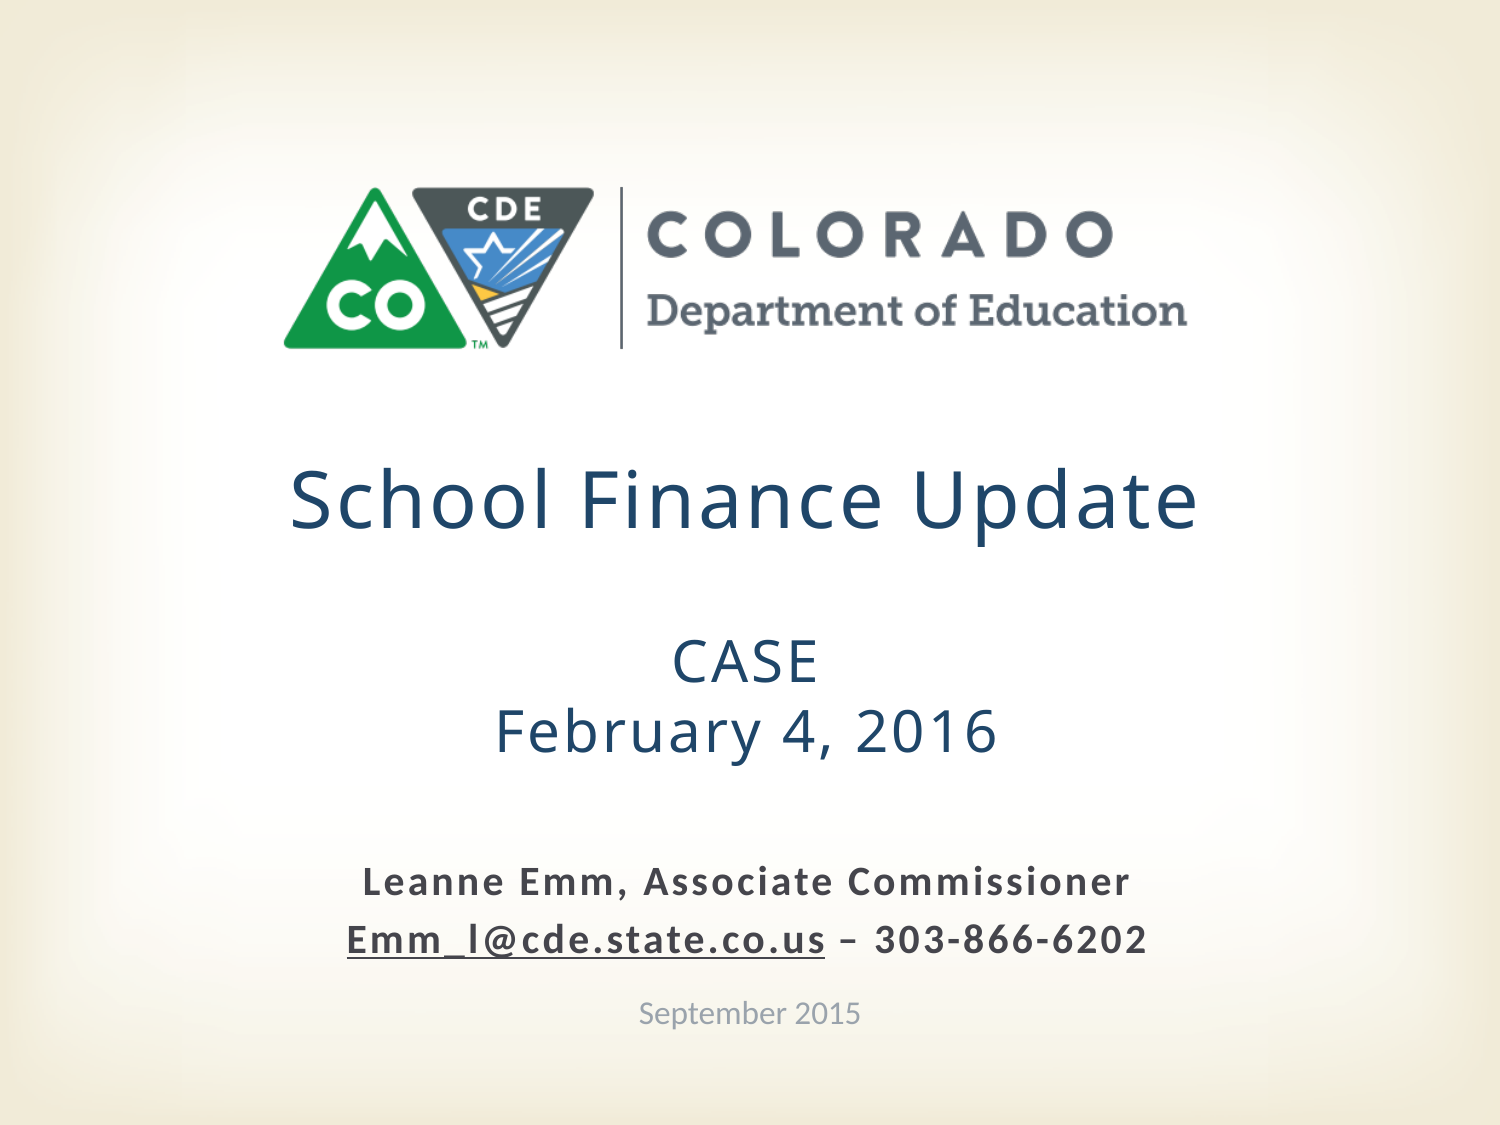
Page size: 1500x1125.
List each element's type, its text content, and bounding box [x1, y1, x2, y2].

title School Finance Update CASE February 4, 2016 [62, 471, 1431, 742]
list Leanne Emm, Associate Commissioner Emm_l@cde.state.co.us – 303-866-6202 [62, 812, 1431, 983]
picture [0, 0, 1500, 1125]
list September 2015 [62, 983, 1431, 1051]
